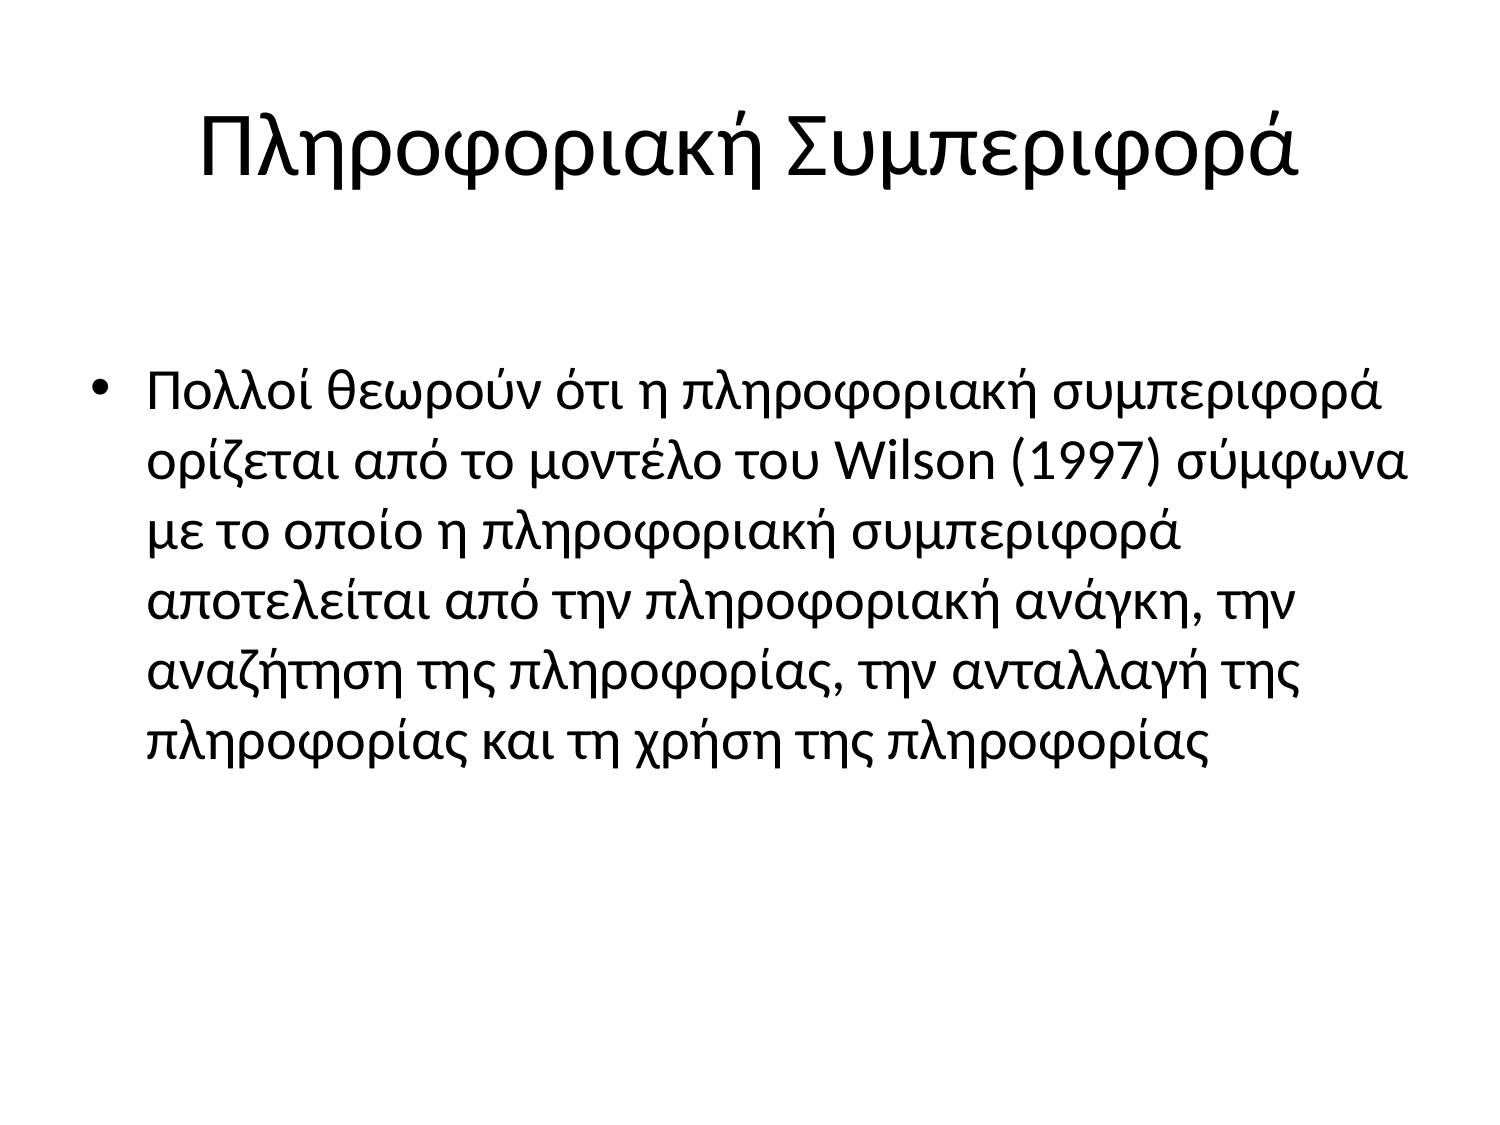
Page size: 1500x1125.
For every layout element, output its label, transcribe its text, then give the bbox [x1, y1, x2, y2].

title Πληροφοριακή Συμπεριφορά [75, 45, 1425, 233]
list Πολλοί θεωρούν ότι η πληροφοριακή συμπεριφορά ορίζεται από το μοντέλο του Wilson (1997) σύμφωνα με το οποίο η πληροφοριακή συμπεριφορά αποτελείται από την πληροφοριακή ανάγκη, την αναζήτηση της πληροφορίας, την ανταλλαγή της πληροφορίας και τη χρήση της πληροφορίας [75, 262, 1425, 1005]
